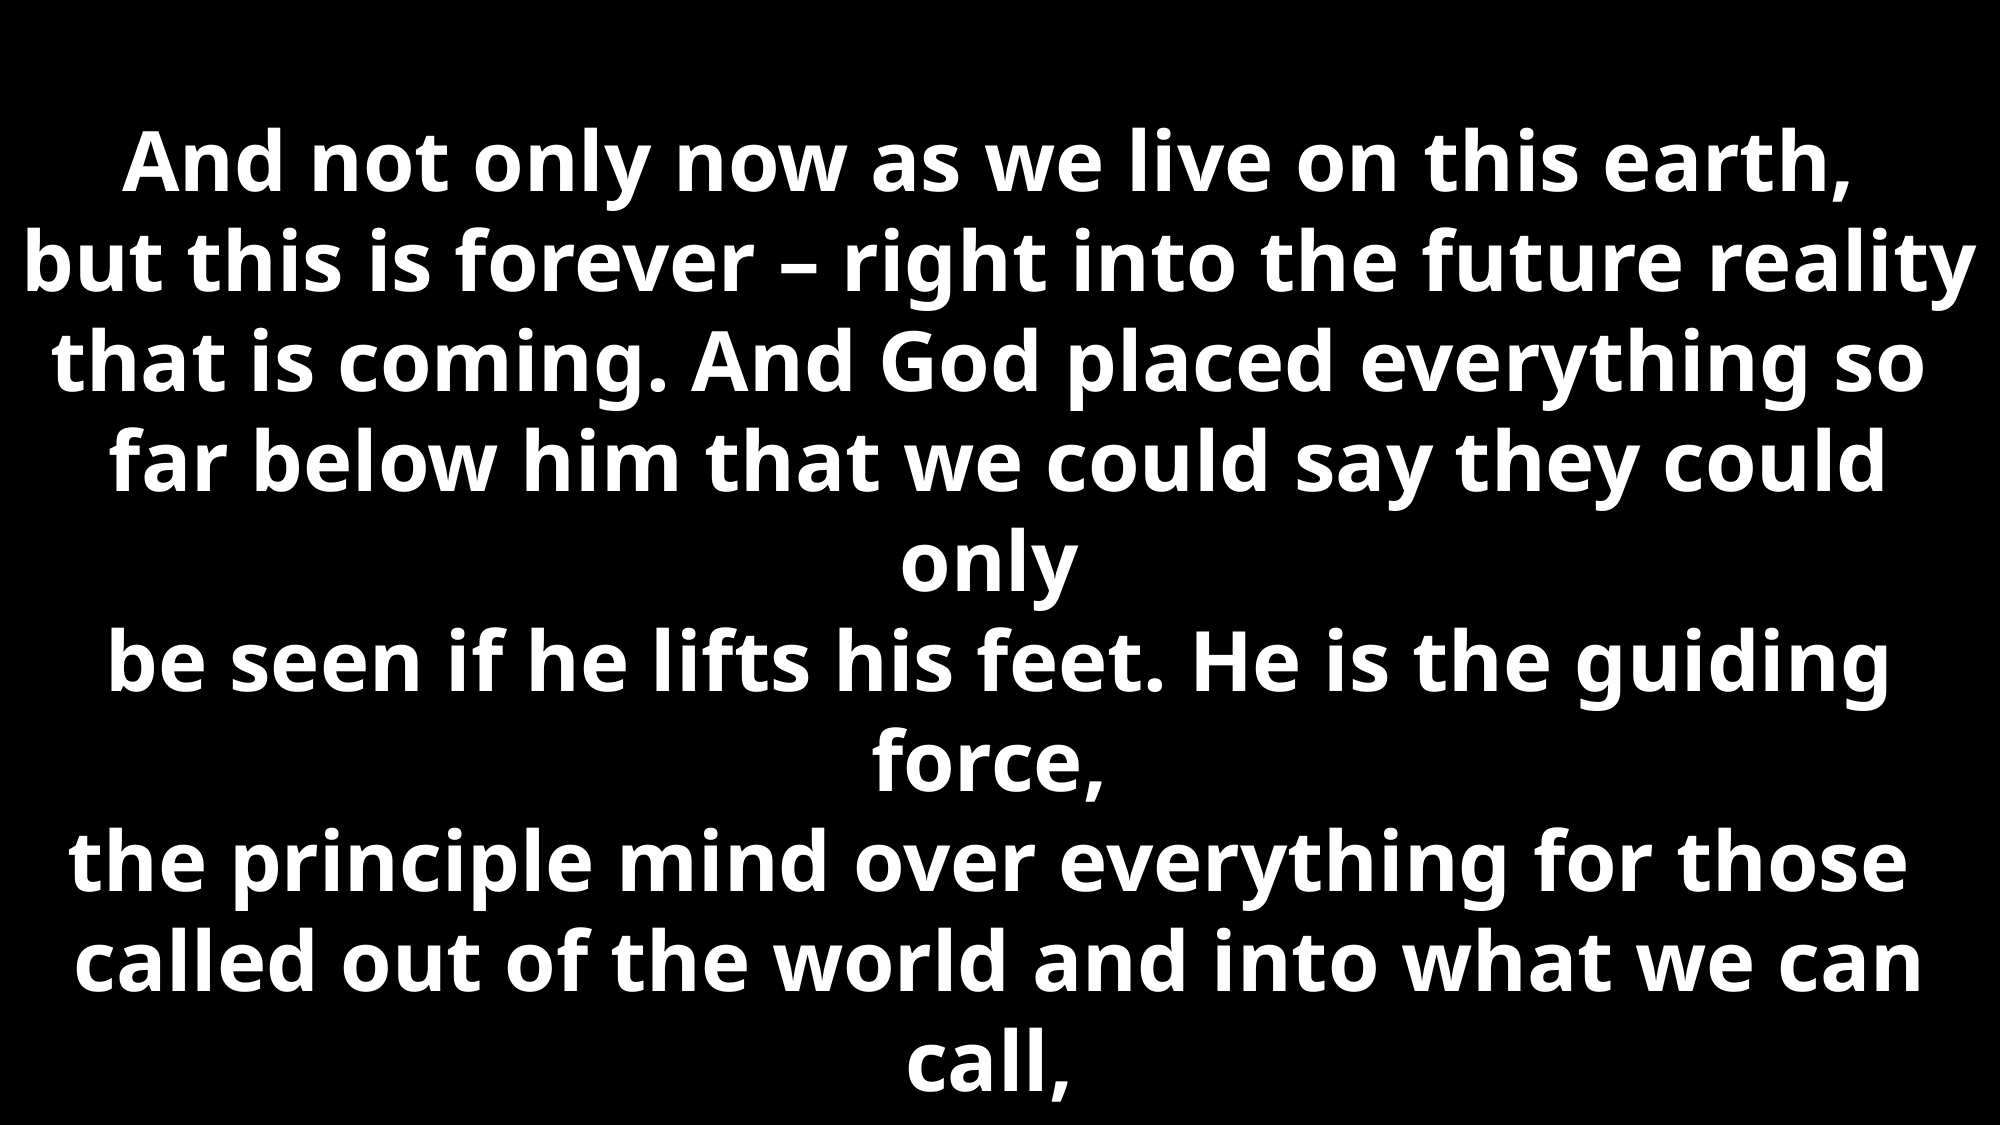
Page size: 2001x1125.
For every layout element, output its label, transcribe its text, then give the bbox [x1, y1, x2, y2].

text_box And not only now as we live on this earth, but this is forever – right into the future reality that is coming. And God placed everything so far below him that we could say they could only be seen if he lifts his feet. He is the guiding force, the principle mind over everything for those called out of the world and into what we can call, “his body” He is the “Super Abundance” filling us all to our fullest capacity. [0, 100, 2000, 1125]
